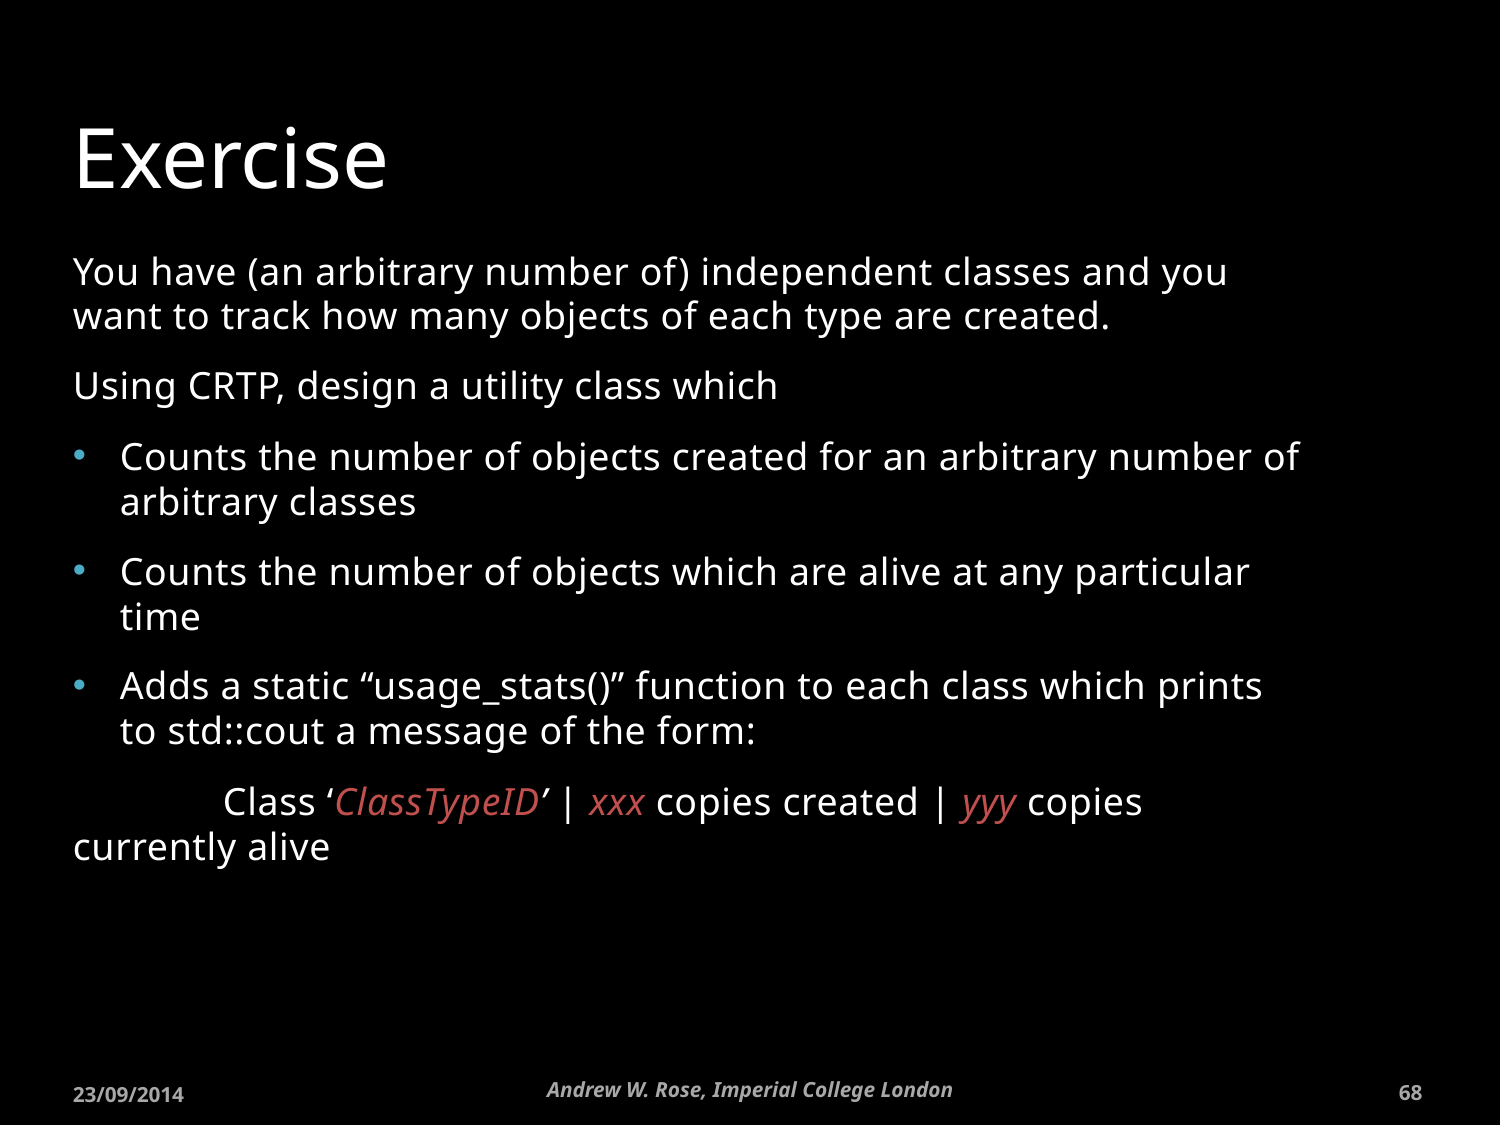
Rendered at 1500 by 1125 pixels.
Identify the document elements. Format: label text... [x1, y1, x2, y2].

title Exercise [57, 37, 1318, 213]
footer Andrew W. Rose, Imperial College London [414, 1070, 1086, 1112]
list You have (an arbitrary number of) independent classes and you want to track how many objects of each type are created. Using CRTP, design a utility class which Counts the number of objects created for an arbitrary number of arbitrary classes Counts the number of objects which are alive at any particular time Adds a static “usage_stats()” function to each class which prints to std::cout a message of the form: Class ‘ClassTypeID’ | xxx copies created | yyy copies currently alive [57, 239, 1318, 1015]
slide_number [57, 1073, 299, 1115]
slide_number 68 [1293, 1073, 1438, 1115]
